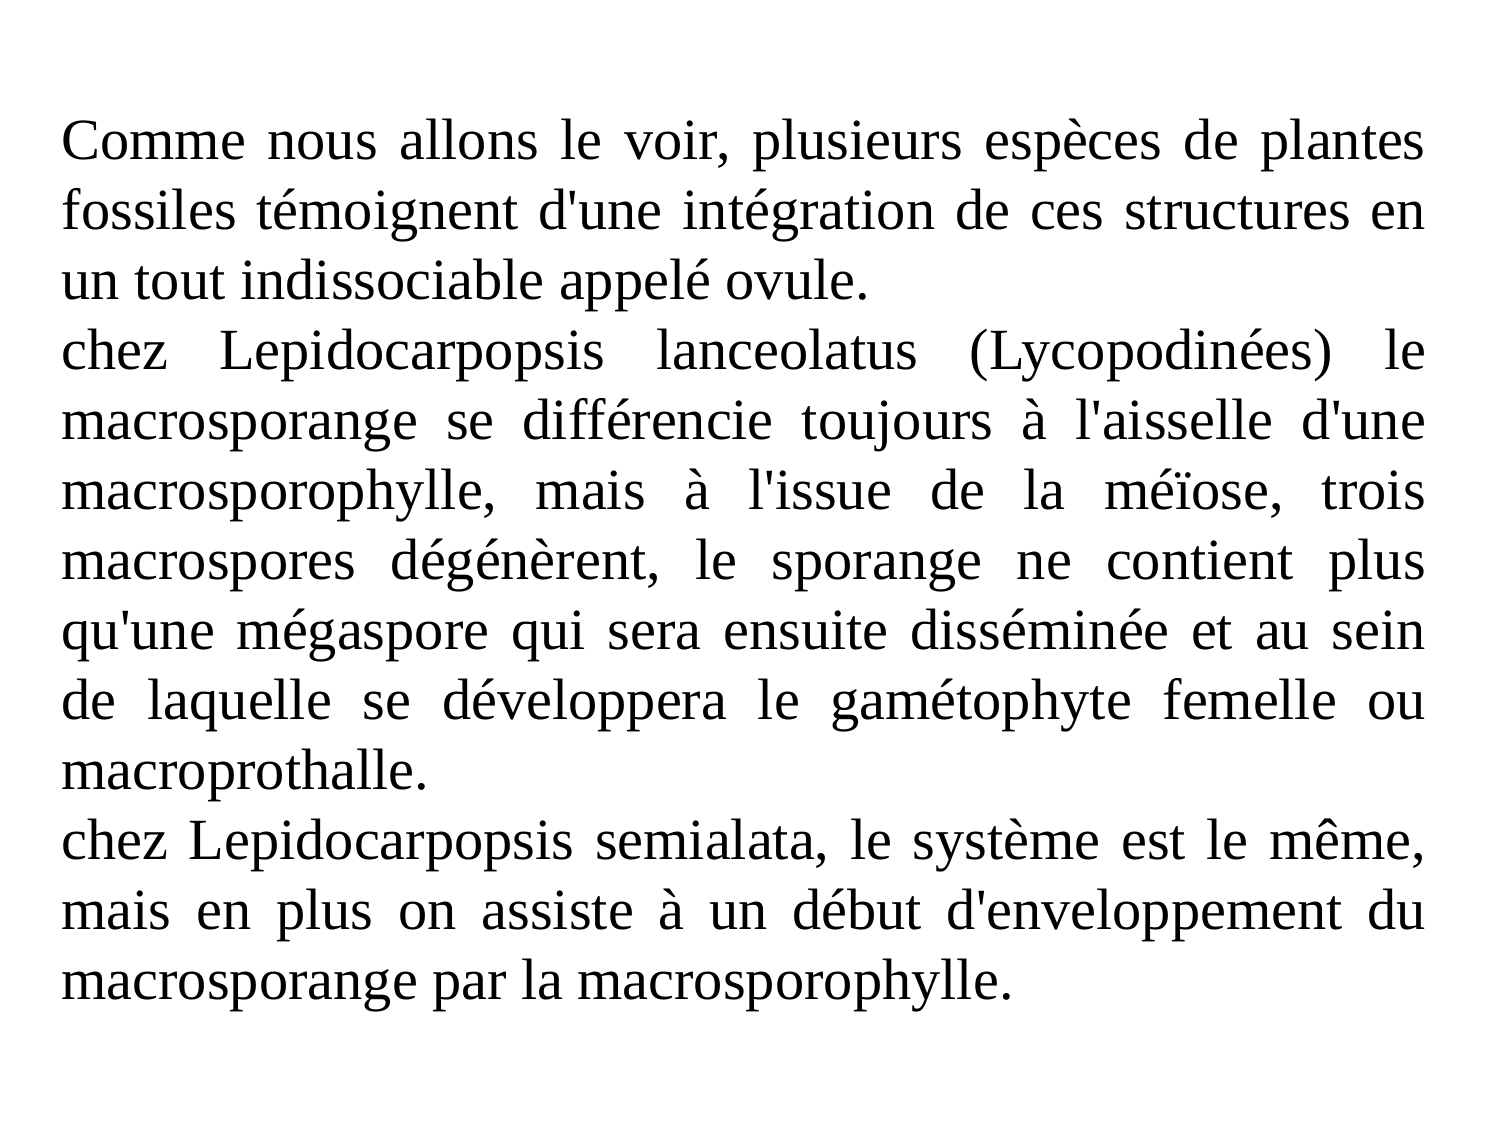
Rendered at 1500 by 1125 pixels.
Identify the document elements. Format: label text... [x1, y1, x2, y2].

text_box Comme nous allons le voir, plusieurs espèces de plantes fossiles témoignent d'une intégration de ces structures en un tout indissociable appelé ovule. chez Lepidocarpopsis lanceolatus (Lycopodinées) le macrosporange se différencie toujours à l'aisselle d'une macrosporophylle, mais à l'issue de la méïose, trois macrospores dégénèrent, le sporange ne contient plus qu'une mégaspore qui sera ensuite disséminée et au sein de laquelle se développera le gamétophyte femelle ou macroprothalle. chez Lepidocarpopsis semialata, le système est le même, mais en plus on assiste à un début d'enveloppement du macrosporange par la macrosporophylle. [46, 93, 1442, 1089]
